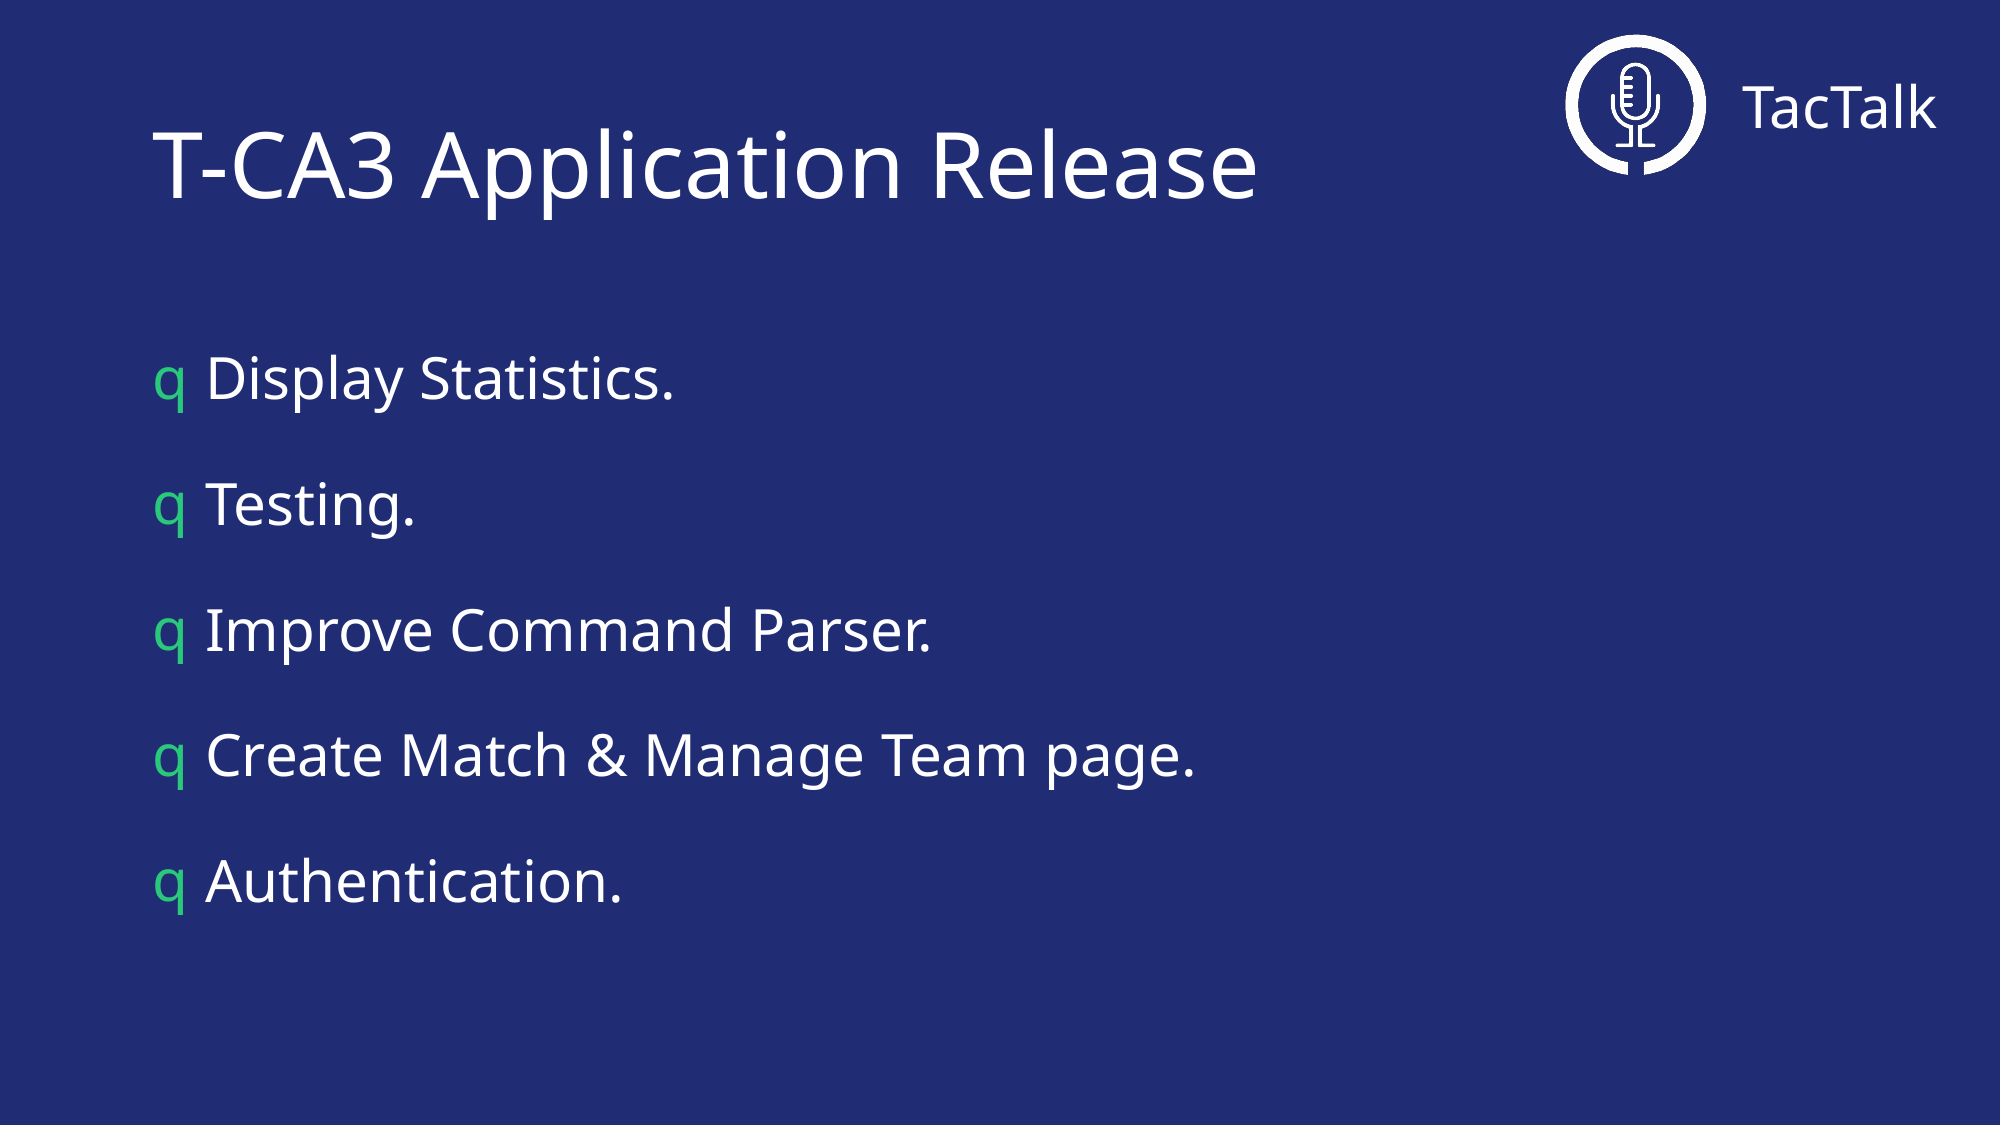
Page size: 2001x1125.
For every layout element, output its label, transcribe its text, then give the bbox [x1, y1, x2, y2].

list Display Statistics. Testing. Improve Command Parser. Create Match & Manage Team page. Authentication. [137, 299, 1863, 1014]
text_box TacTalk [1727, 62, 1952, 148]
picture [1552, 26, 1718, 185]
title T-CA3 Application Release [137, 59, 1863, 278]
